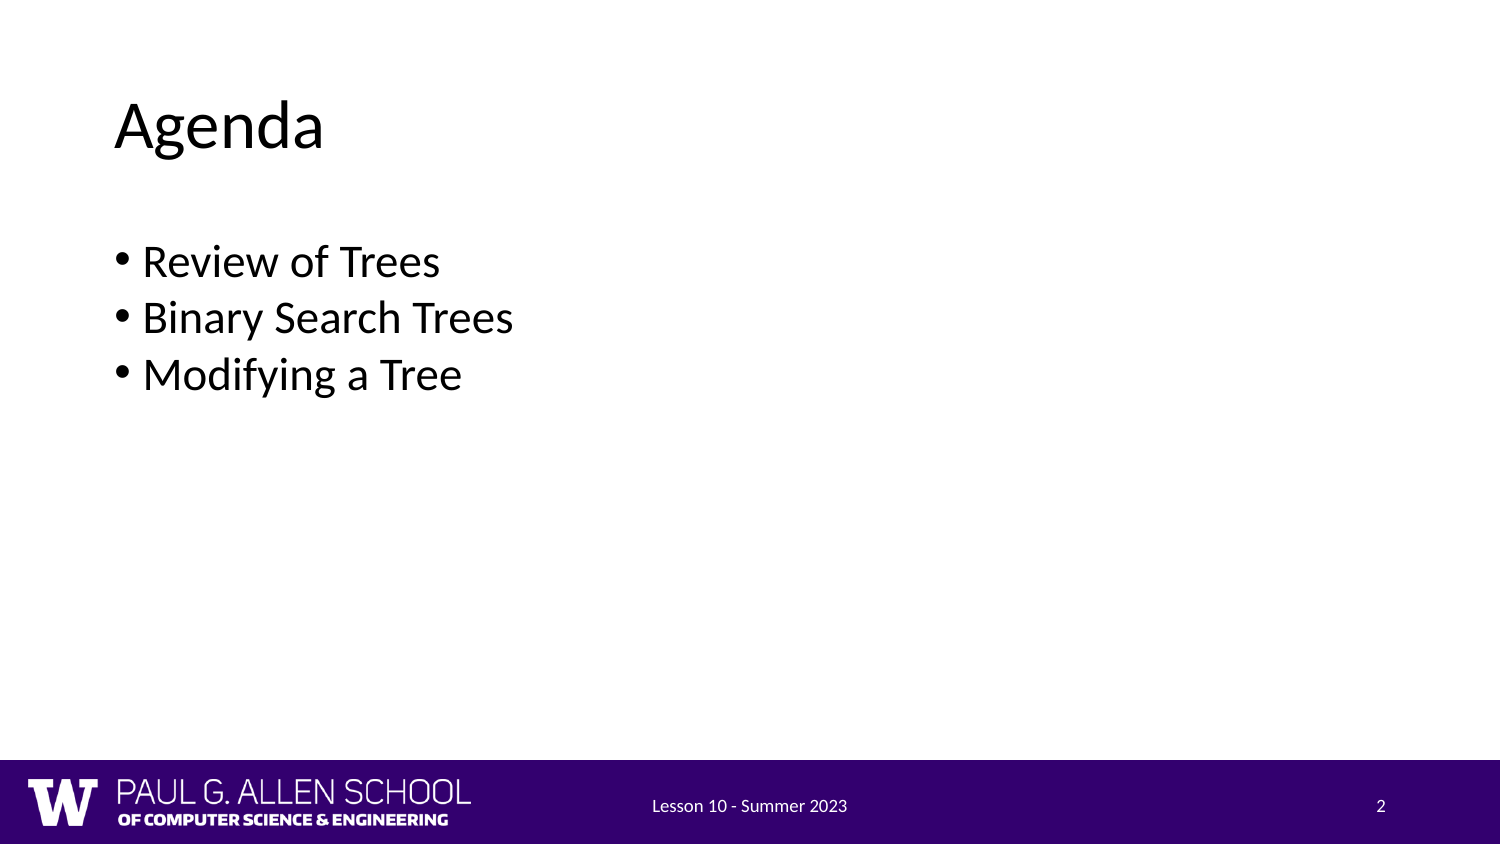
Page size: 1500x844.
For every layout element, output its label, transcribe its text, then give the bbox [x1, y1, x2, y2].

title Agenda [103, 44, 1397, 208]
list Review of Trees Binary Search Trees Modifying a Tree [103, 224, 1387, 752]
slide_number 2 [1059, 782, 1397, 827]
footer Lesson 10 - Summer 2023 [496, 782, 1004, 827]
picture [0, 760, 1500, 844]
